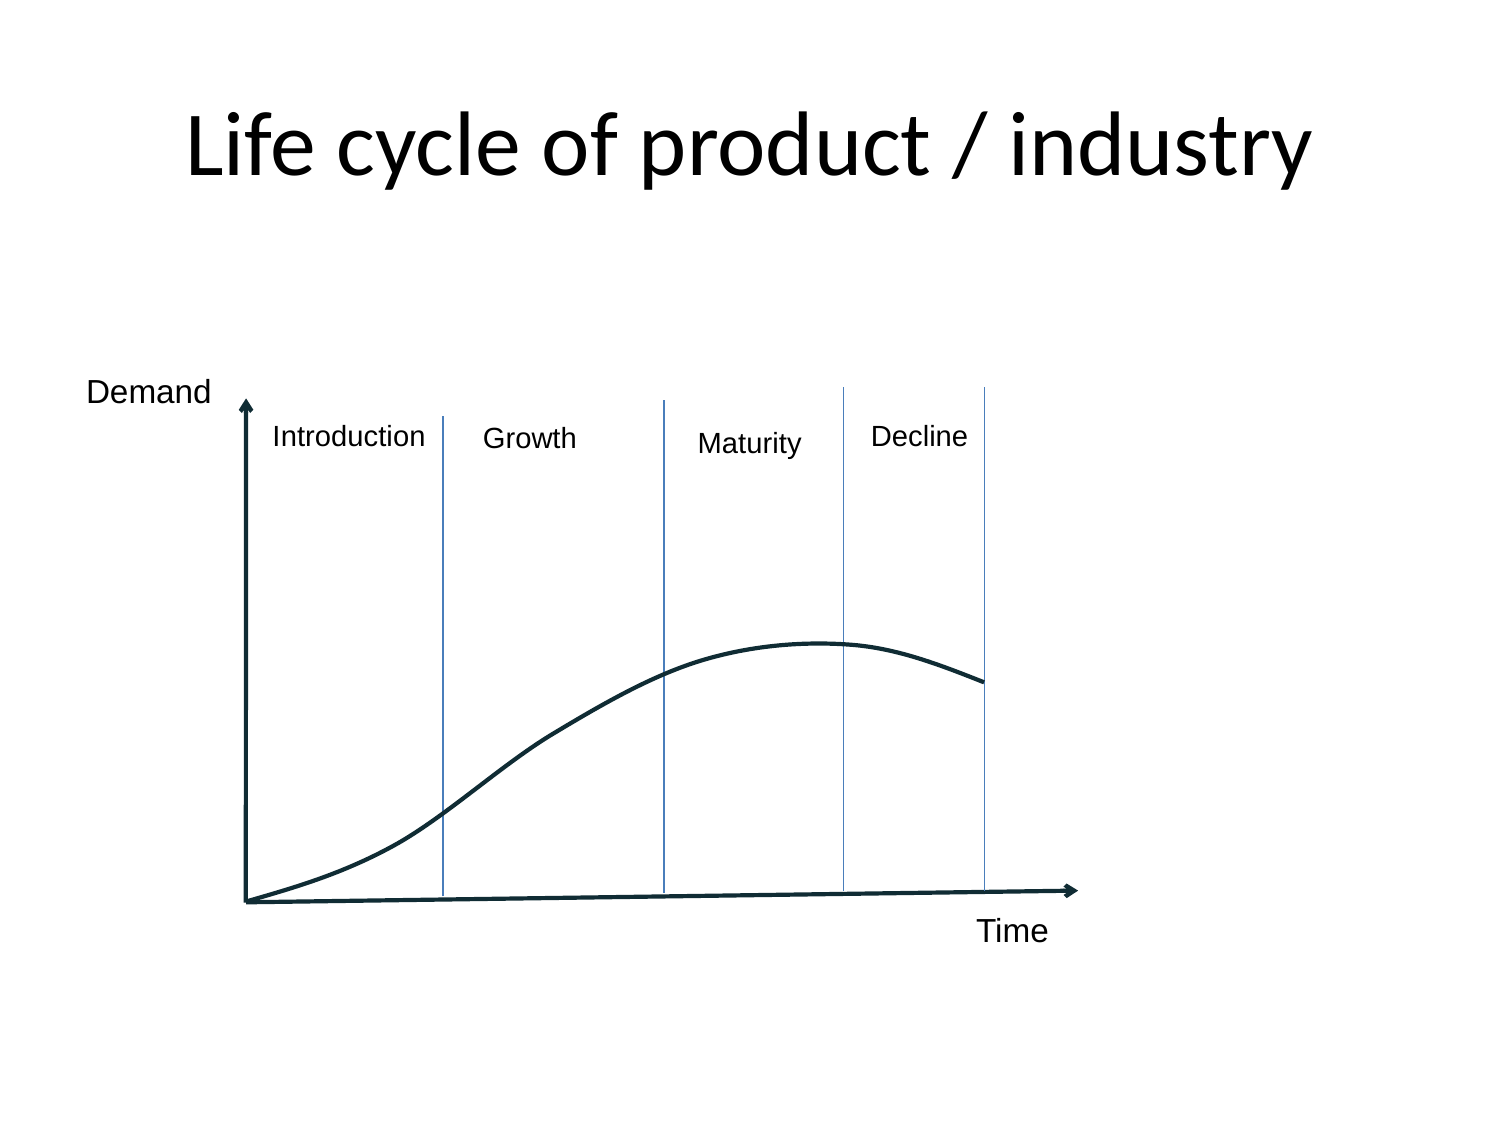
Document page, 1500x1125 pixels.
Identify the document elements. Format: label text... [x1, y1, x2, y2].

text_box Decline [856, 410, 984, 460]
text_box [289, 654, 985, 888]
text_box Demand [71, 363, 227, 418]
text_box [245, 890, 1079, 903]
title Life cycle of product / industry [75, 45, 1425, 233]
text_box Time [961, 911, 1064, 957]
text_box Introduction [257, 410, 443, 460]
text_box Growth [468, 412, 593, 462]
text_box Maturity [682, 417, 817, 467]
